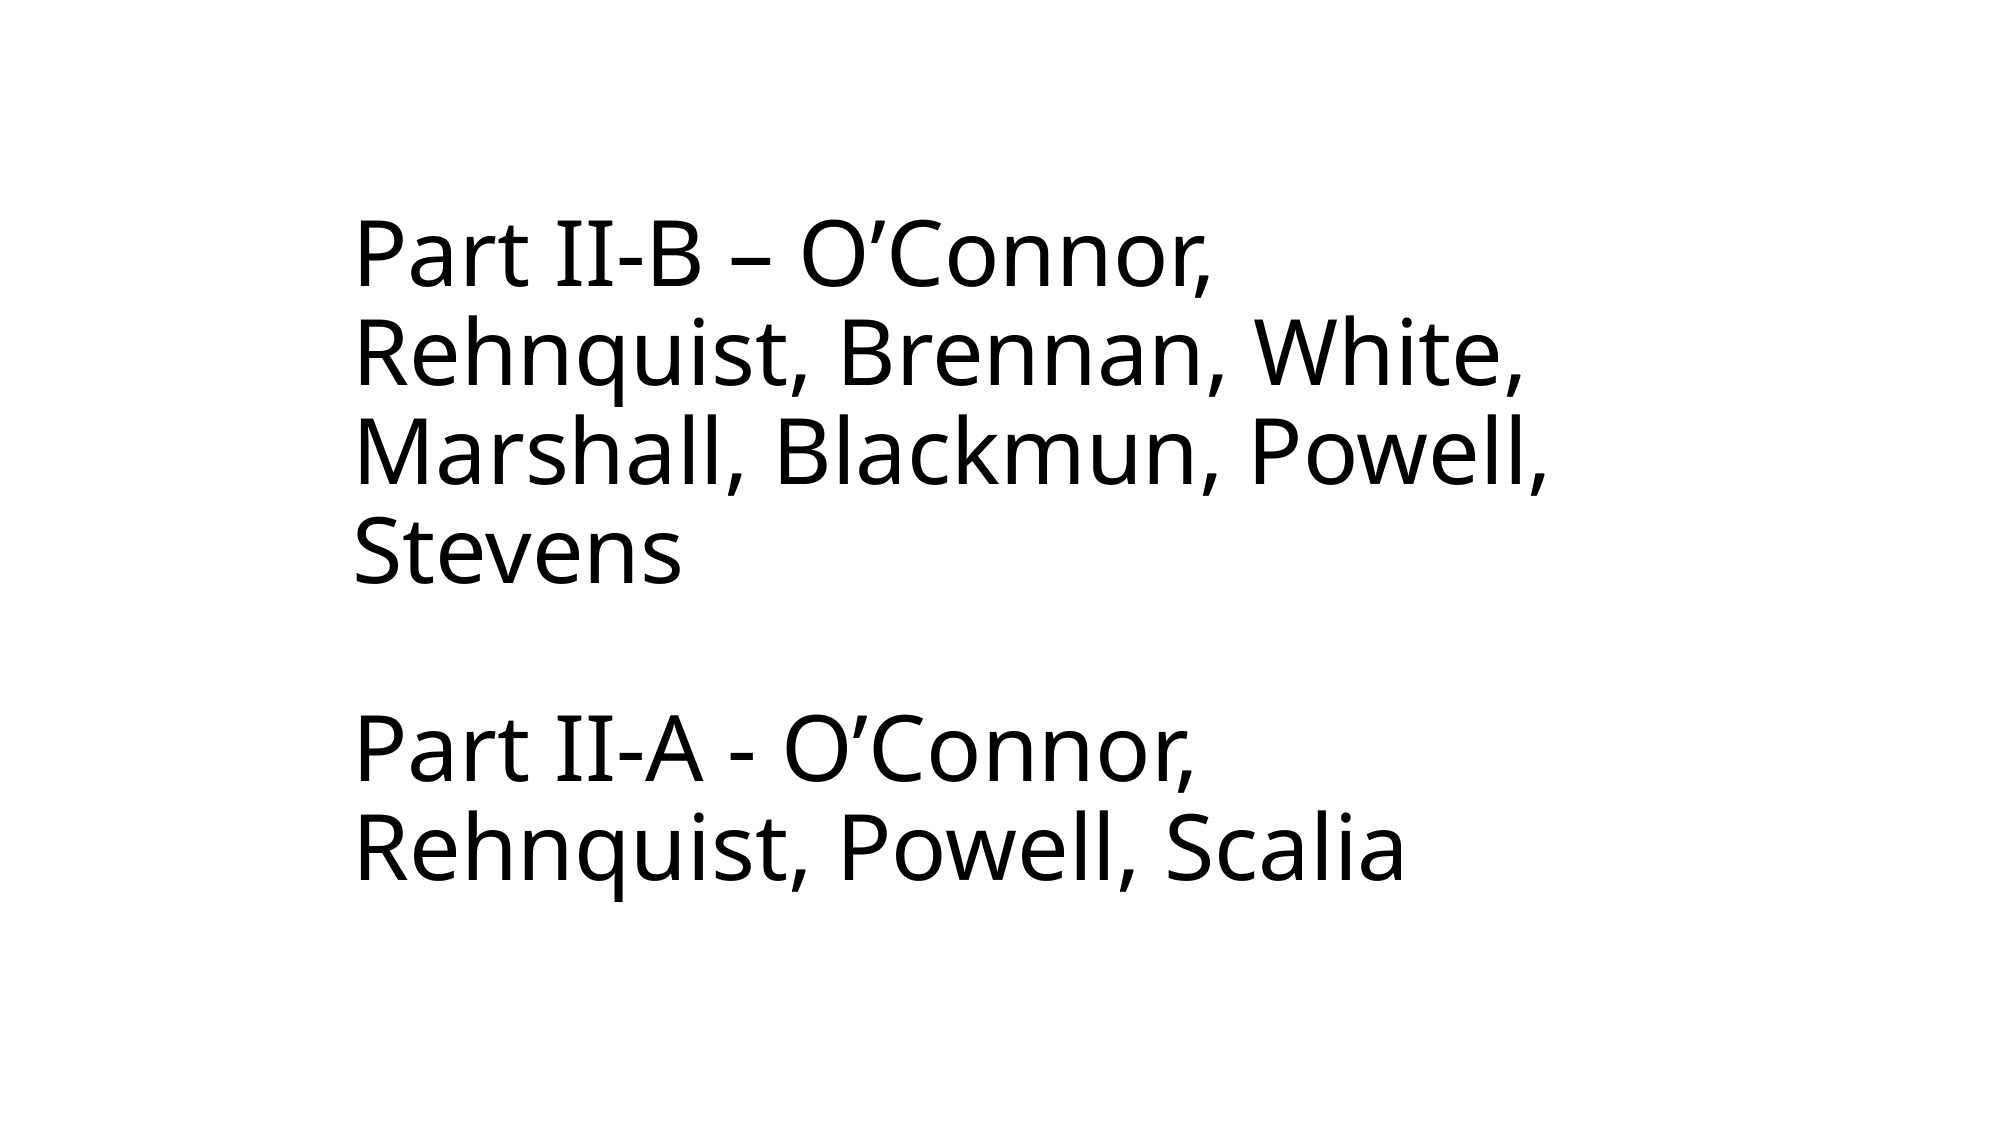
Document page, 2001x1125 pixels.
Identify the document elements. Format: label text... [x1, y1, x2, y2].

title Part II-B – O’Connor, Rehnquist, Brennan, White, Marshall, Blackmun, Powell, Stevens Part II-A - O’Connor, Rehnquist, Powell, Scalia [337, 45, 1675, 1063]
